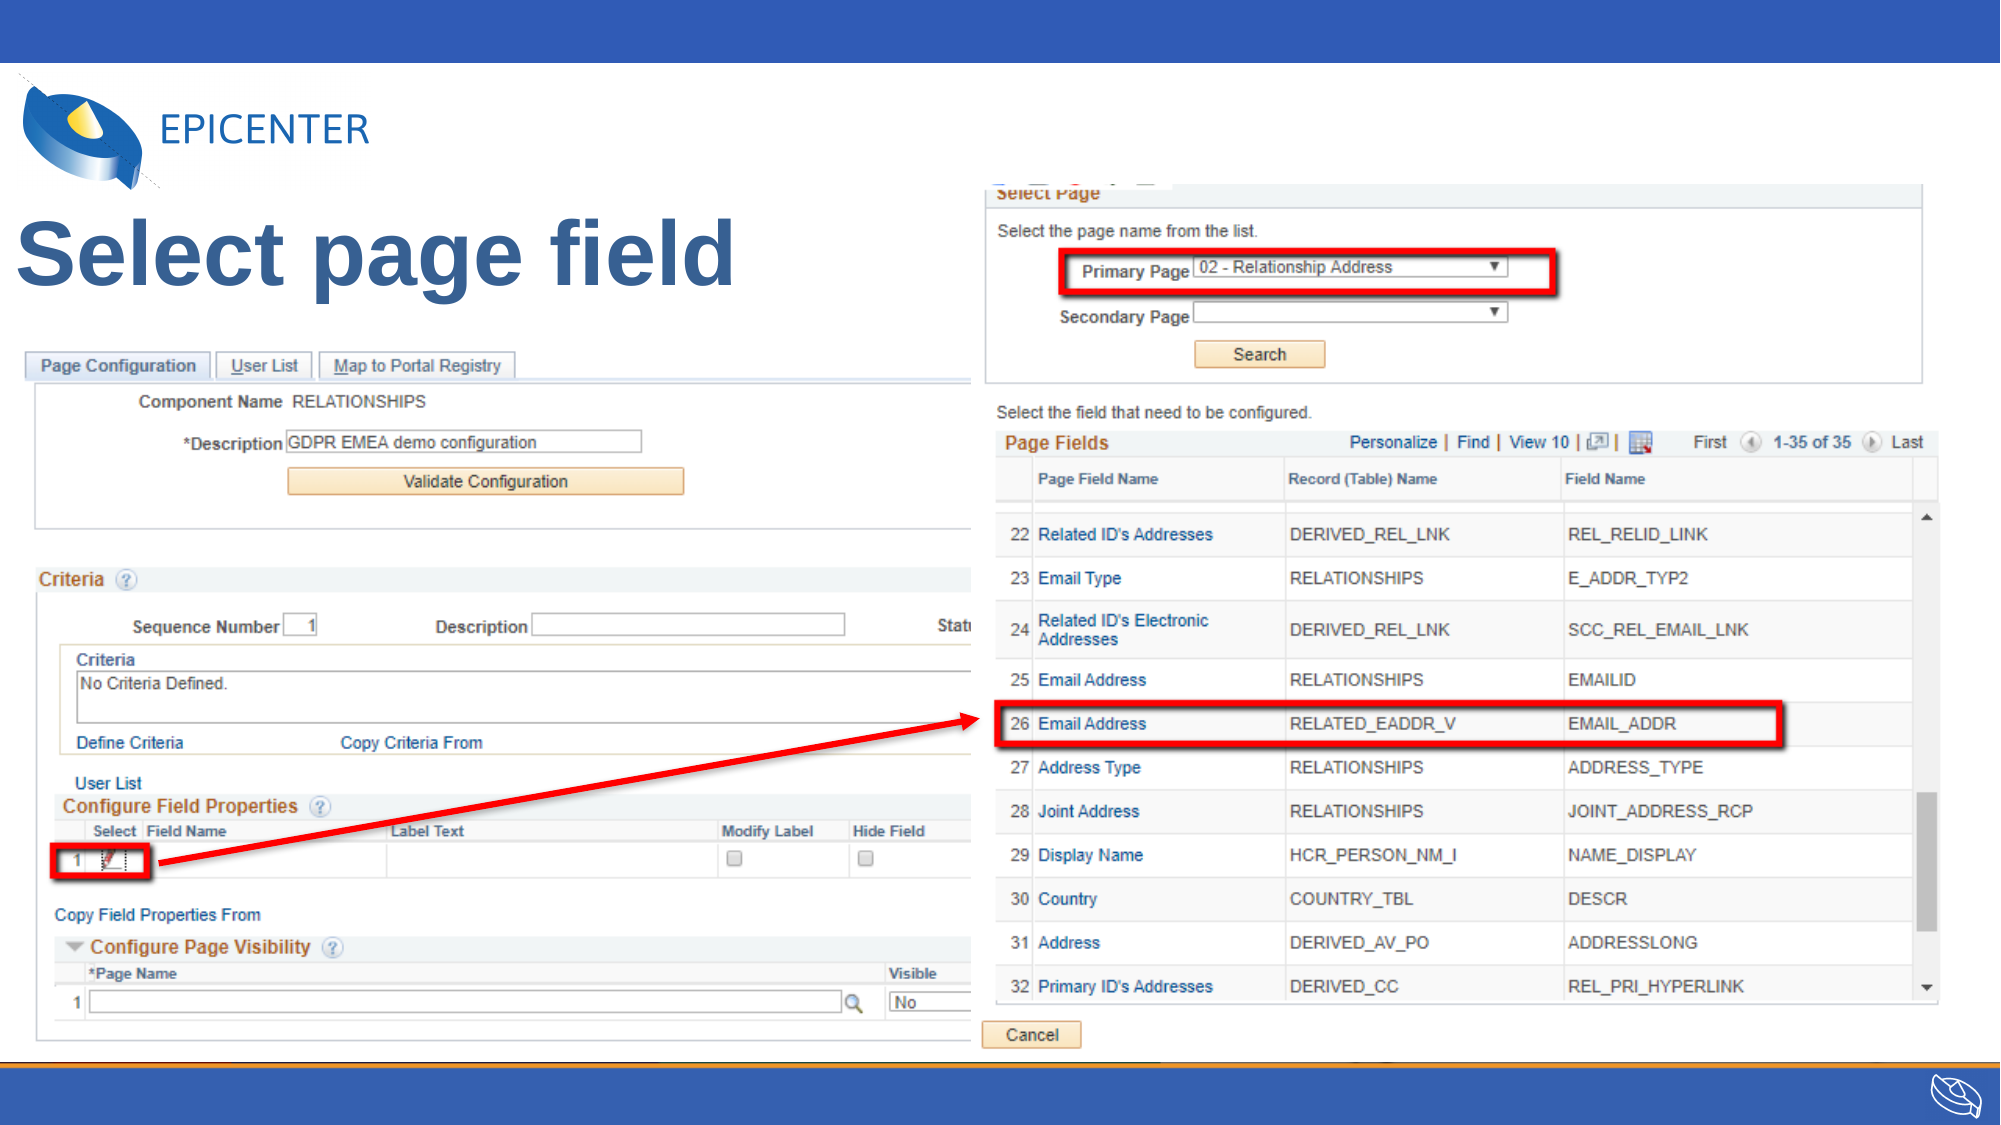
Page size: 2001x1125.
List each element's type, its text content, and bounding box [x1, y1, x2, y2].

picture [21, 350, 158, 1051]
picture [17, 72, 371, 185]
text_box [158, 184, 1979, 1060]
text_box Select page field [0, 185, 158, 311]
picture [0, 0, 2000, 63]
picture [0, 1062, 2000, 1125]
